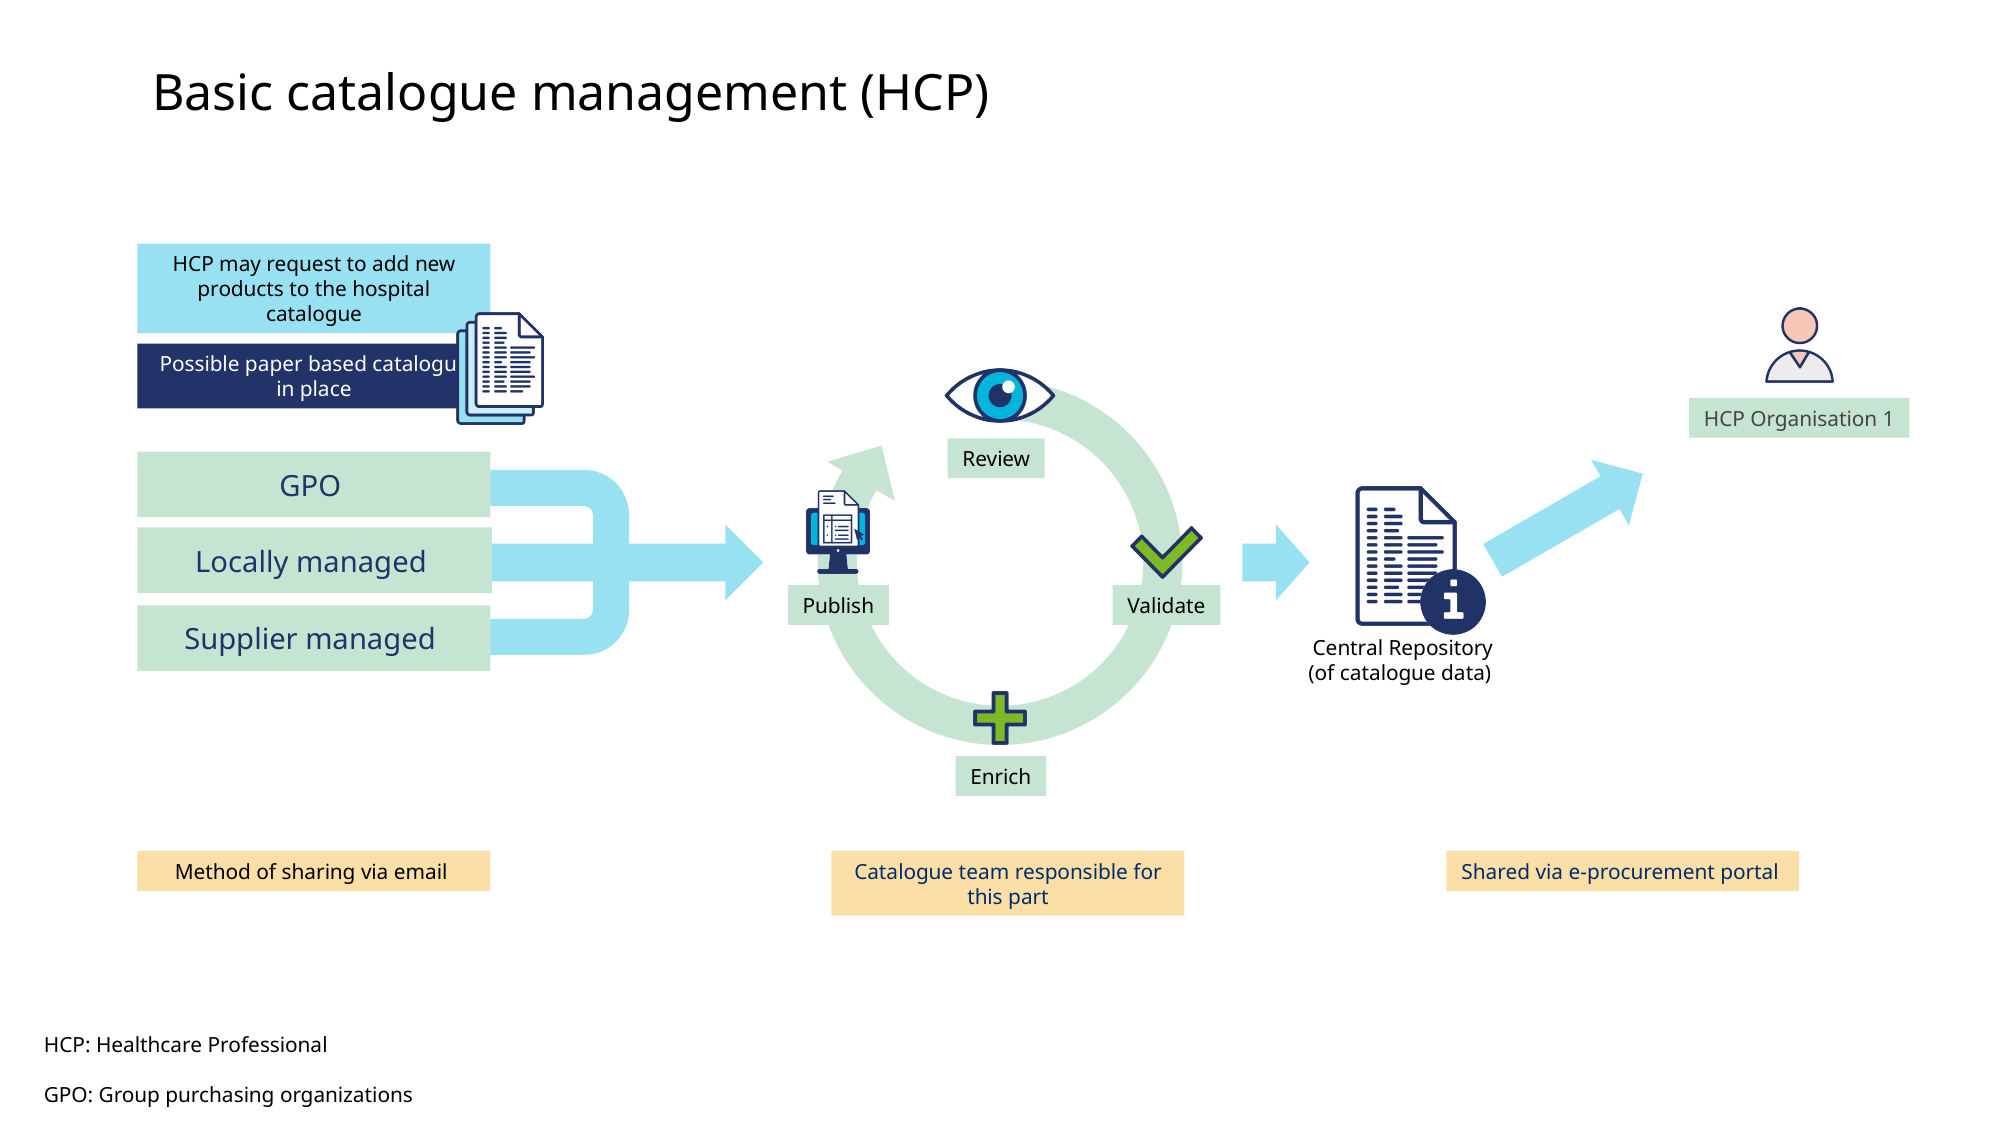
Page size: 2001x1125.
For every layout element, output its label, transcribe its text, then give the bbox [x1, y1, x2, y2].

text_box HCP may request to add new products to the hospital catalogue [137, 243, 491, 312]
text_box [943, 368, 1056, 479]
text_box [490, 469, 764, 655]
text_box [785, 490, 891, 626]
title Basic catalogue management (HCP) [137, 59, 1863, 202]
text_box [1242, 486, 1520, 693]
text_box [29, 451, 561, 1115]
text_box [952, 691, 1049, 797]
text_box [137, 312, 544, 425]
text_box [1480, 307, 1918, 555]
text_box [817, 380, 1185, 917]
text_box Shared via e-procurement portal [1446, 851, 1800, 891]
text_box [1108, 526, 1225, 626]
